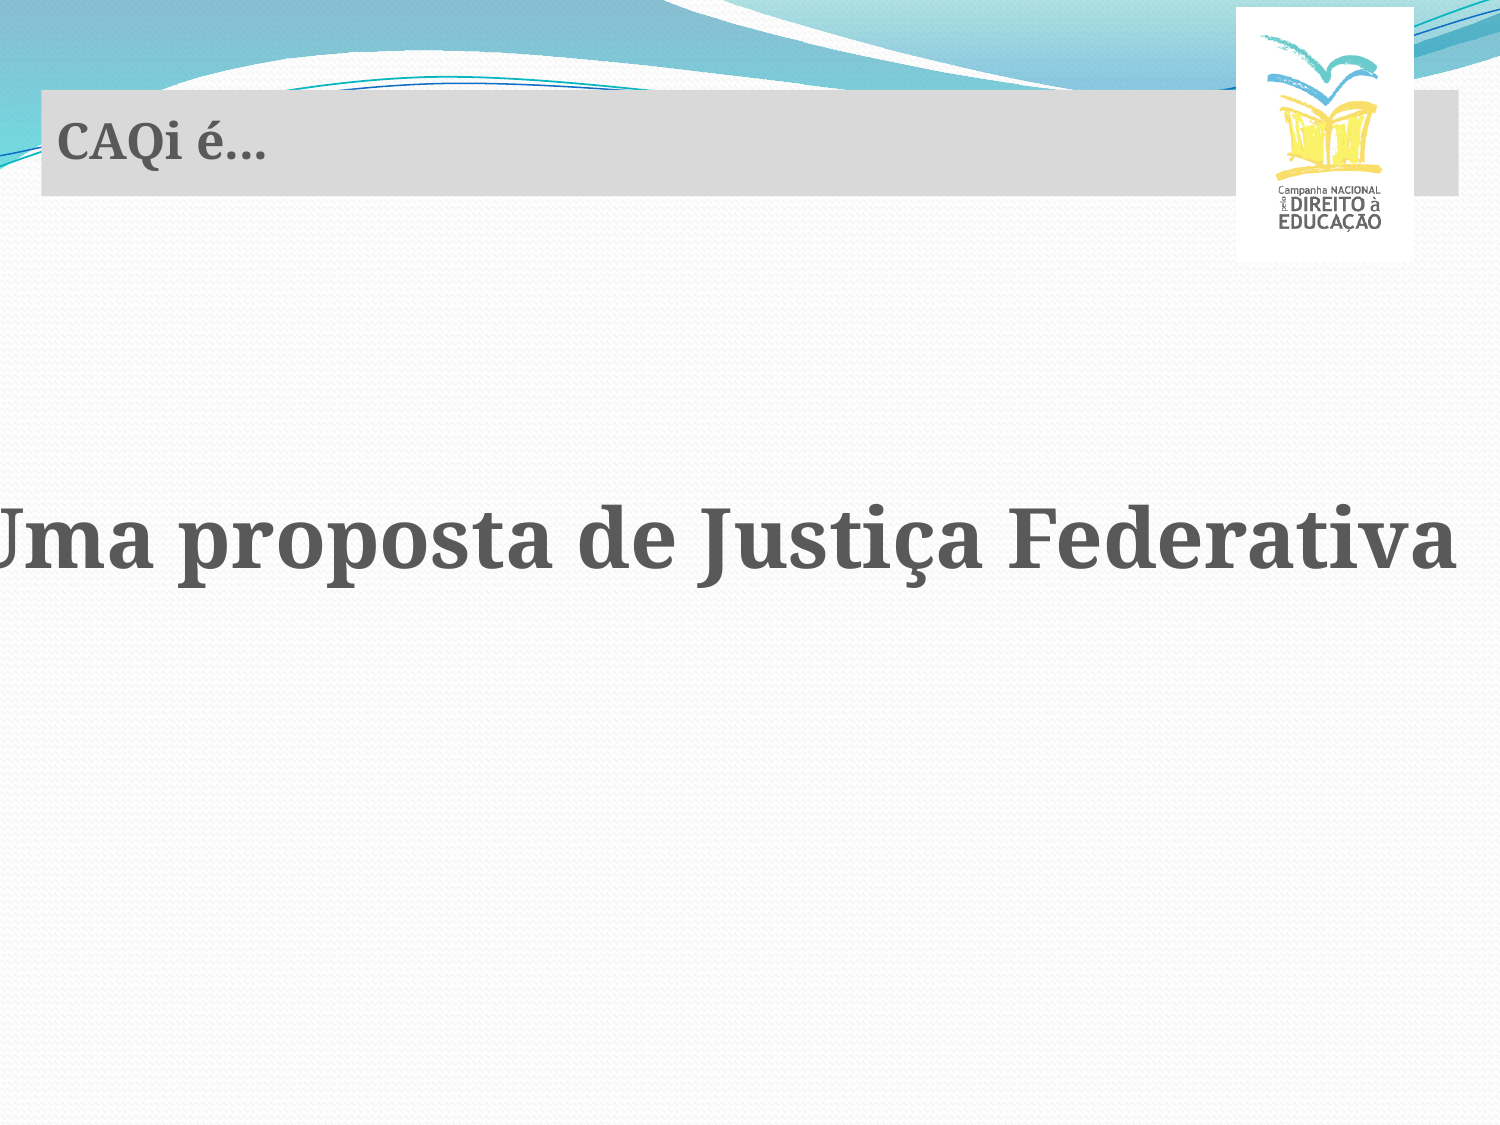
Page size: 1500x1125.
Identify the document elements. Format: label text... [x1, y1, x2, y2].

text_box Uma proposta de Justiça Federativa [0, 477, 1475, 593]
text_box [41, 7, 1459, 263]
